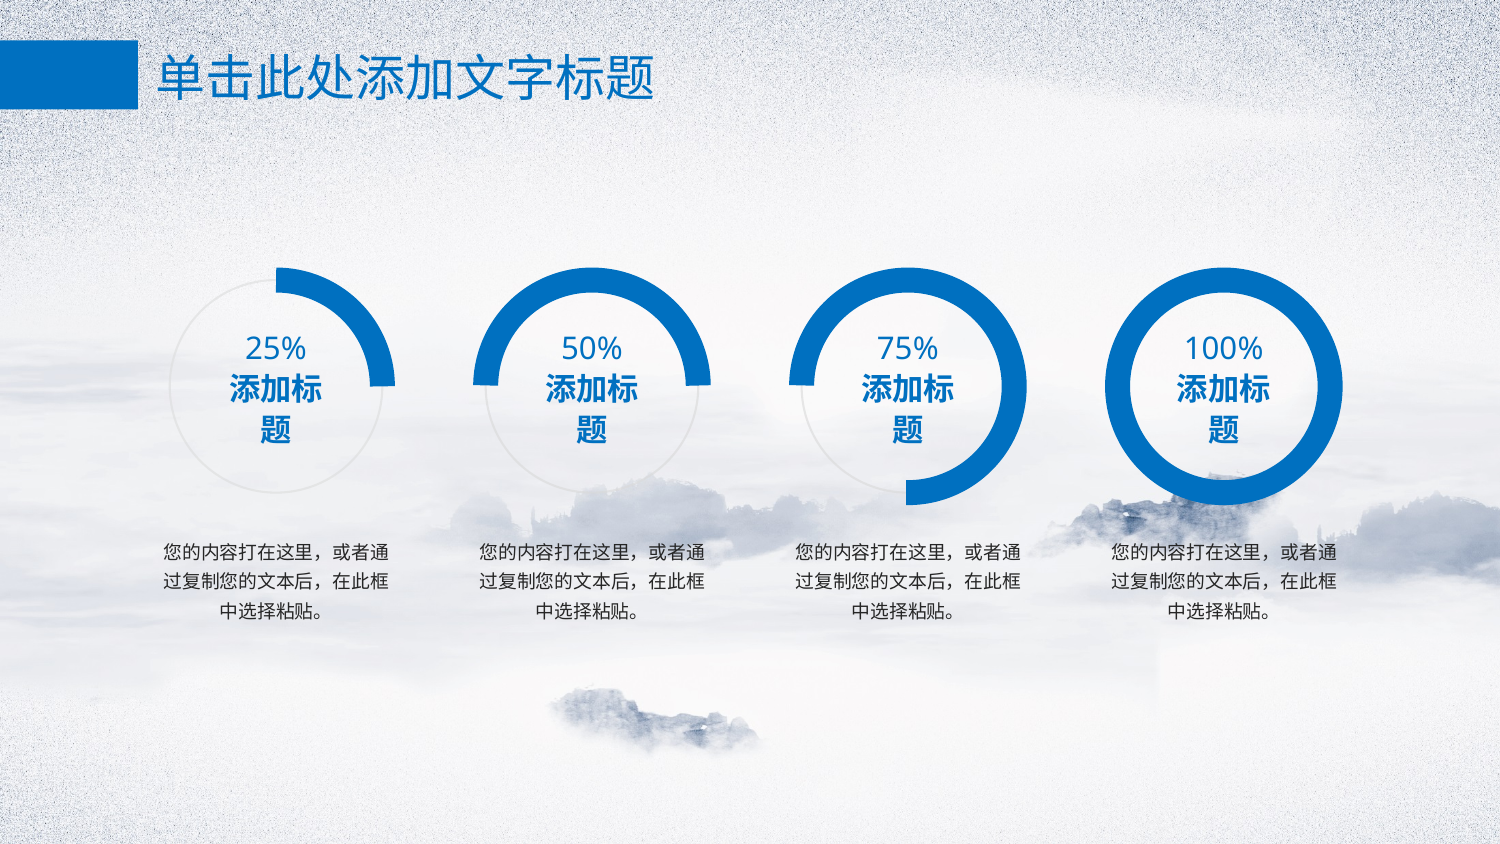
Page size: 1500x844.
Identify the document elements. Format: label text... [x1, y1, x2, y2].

text_box [485, 279, 699, 387]
text_box 您的内容打在这里，或者通过复制您的文本后，在此框中选择粘贴。 [147, 526, 406, 630]
text_box 75% 添加标题 [800, 377, 907, 494]
text_box [276, 279, 383, 387]
text_box [1117, 279, 1331, 494]
picture [0, 0, 1500, 844]
text_box 您的内容打在这里，或者通过复制您的文本后，在此框中选择粘贴。 [462, 526, 722, 630]
text_box [801, 279, 1015, 494]
text_box 您的内容打在这里，或者通过复制您的文本后，在此框中选择粘贴。 [778, 526, 1038, 630]
text_box 25% 添加标题 [168, 279, 384, 494]
text_box 50% 添加标题 [484, 377, 700, 494]
text_box 您的内容打在这里，或者通过复制您的文本后，在此框中选择粘贴。 [1094, 526, 1353, 630]
